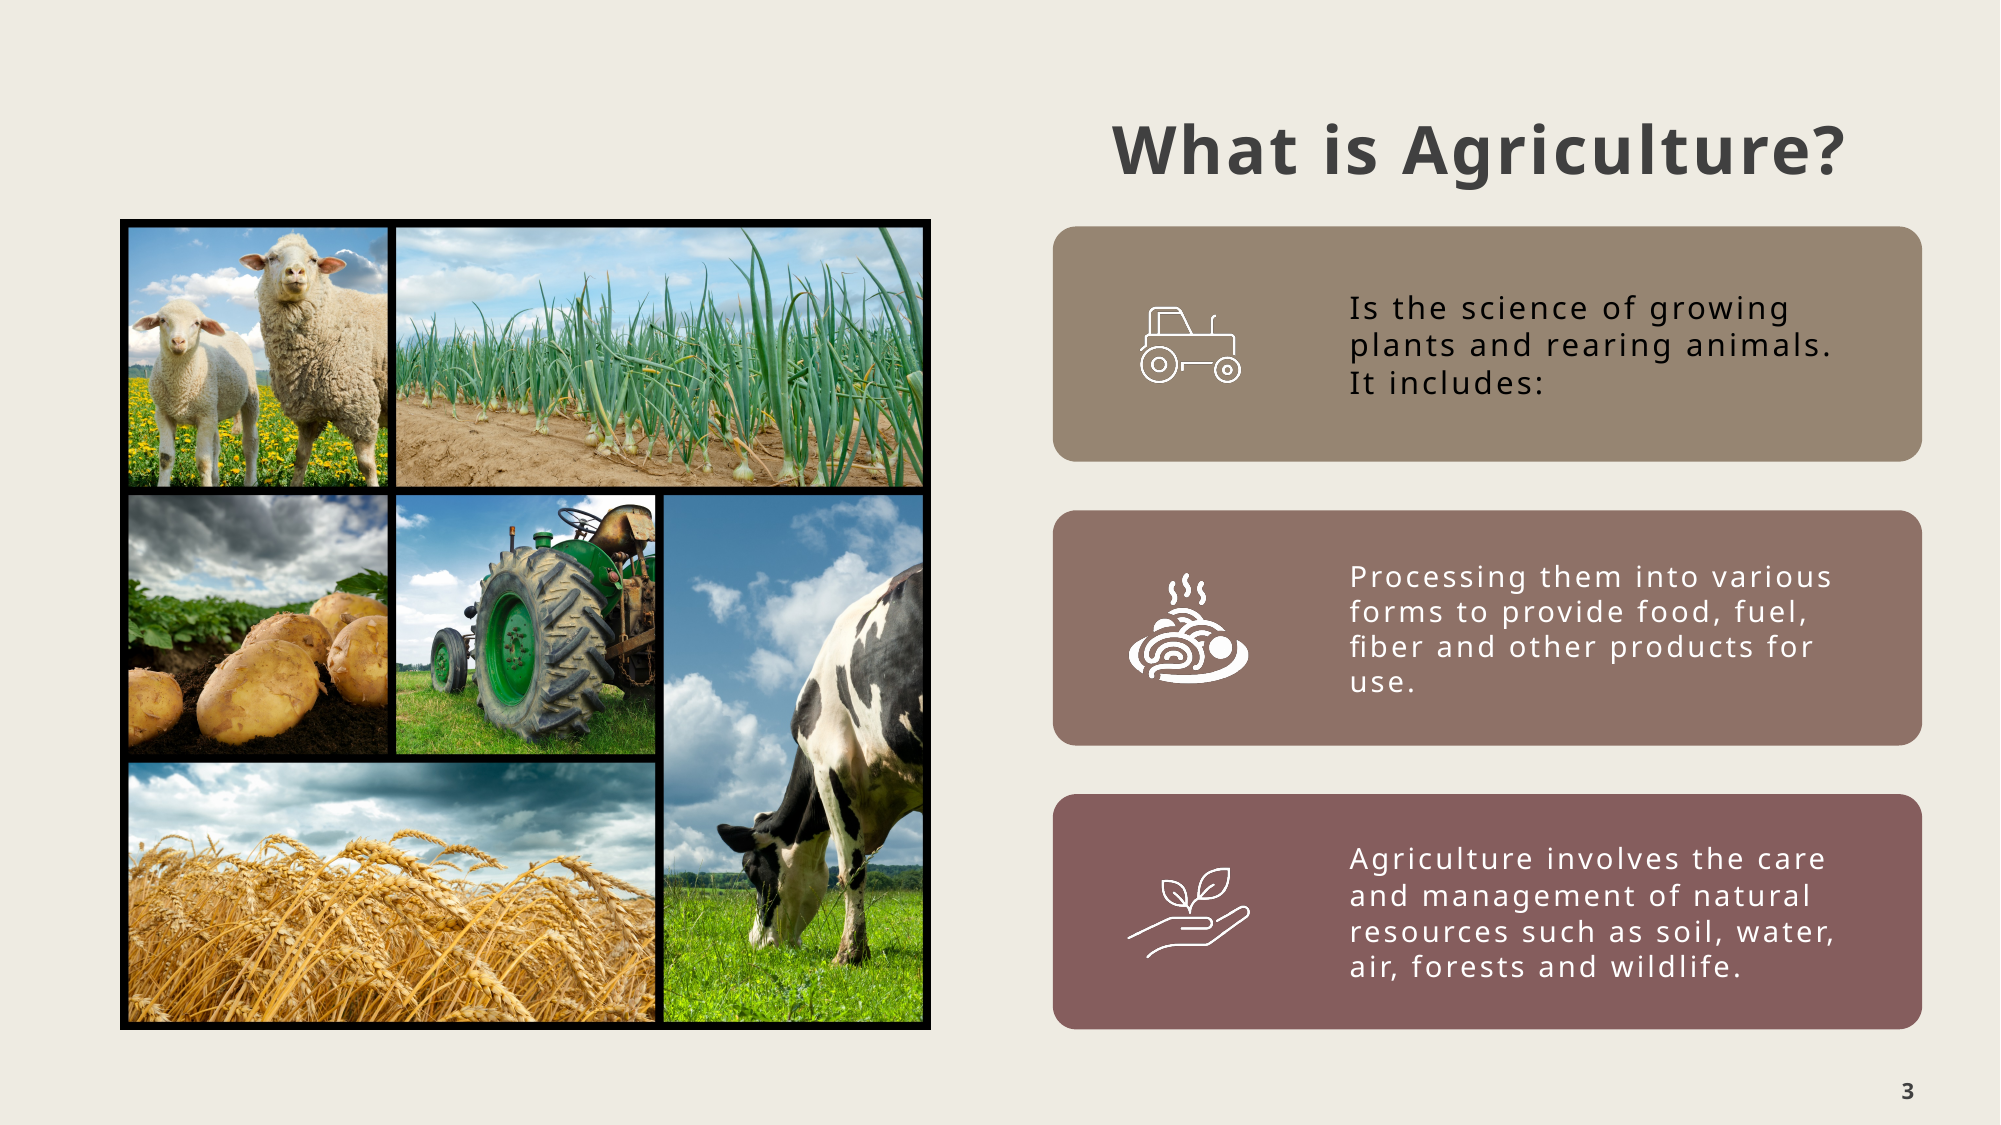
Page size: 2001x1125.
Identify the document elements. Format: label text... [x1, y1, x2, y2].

slide_number 3 [1855, 1058, 1961, 1119]
title What is Agriculture? [1044, 30, 1915, 239]
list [1052, 225, 1923, 1031]
picture [120, 219, 931, 1030]
